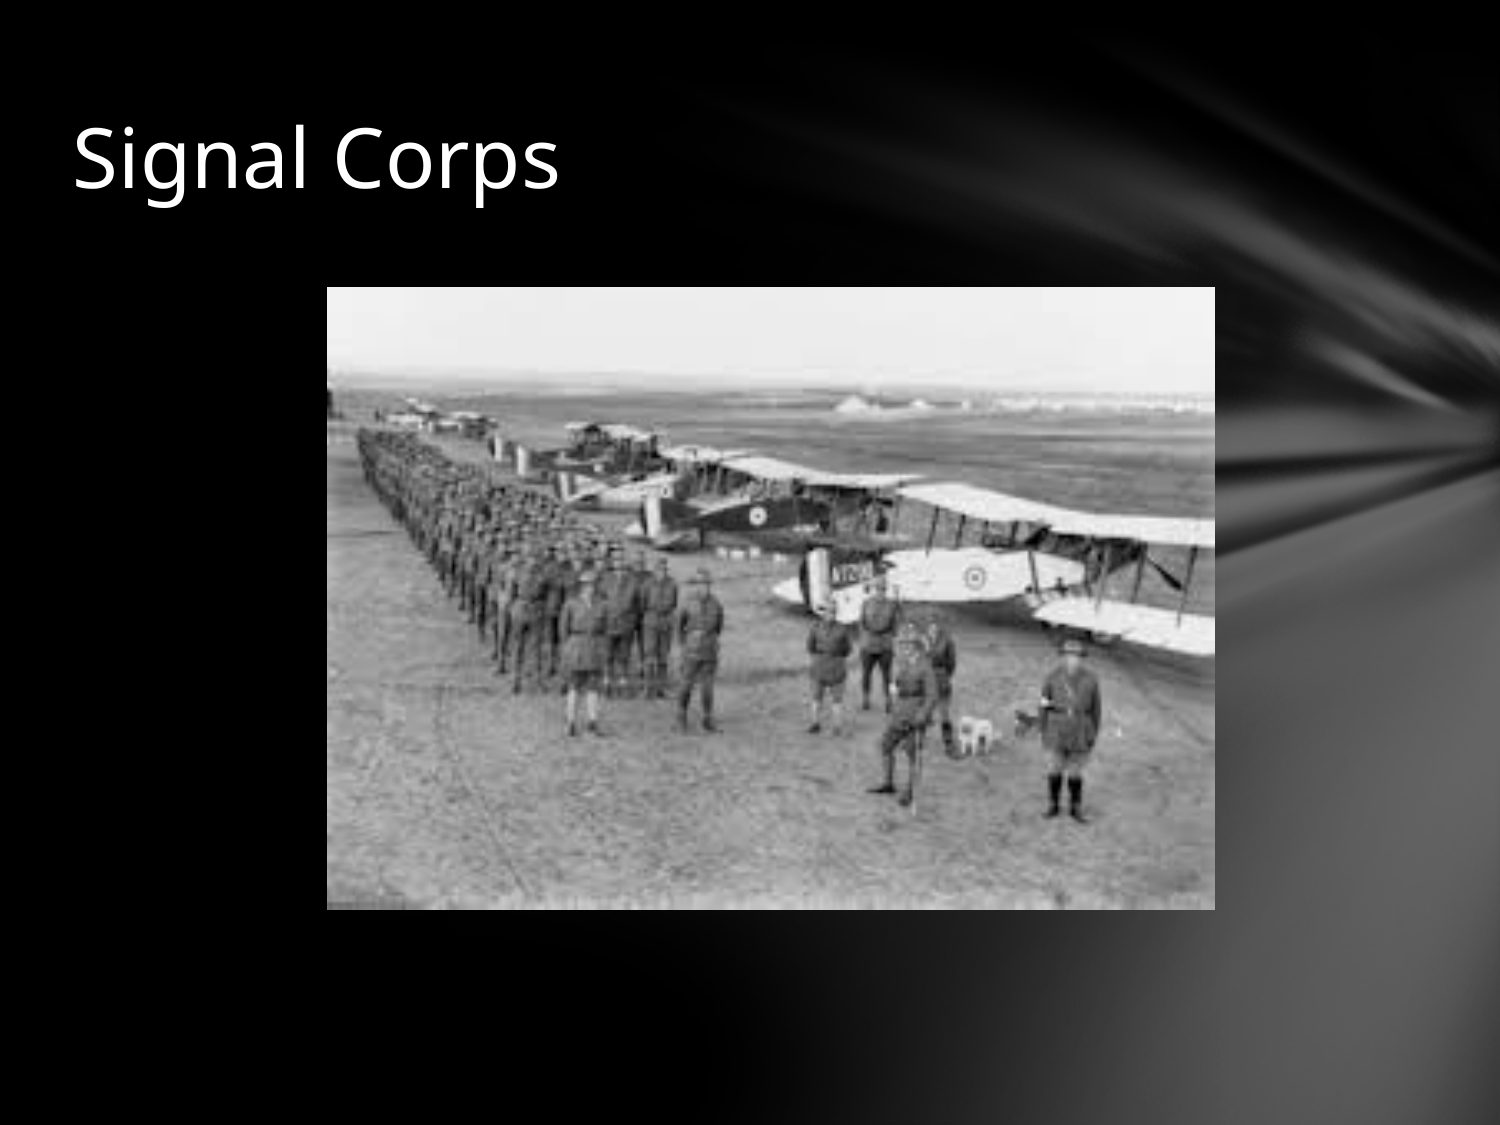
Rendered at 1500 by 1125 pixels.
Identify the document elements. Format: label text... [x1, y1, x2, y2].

picture [327, 287, 1216, 911]
title Signal Corps [57, 37, 1318, 213]
